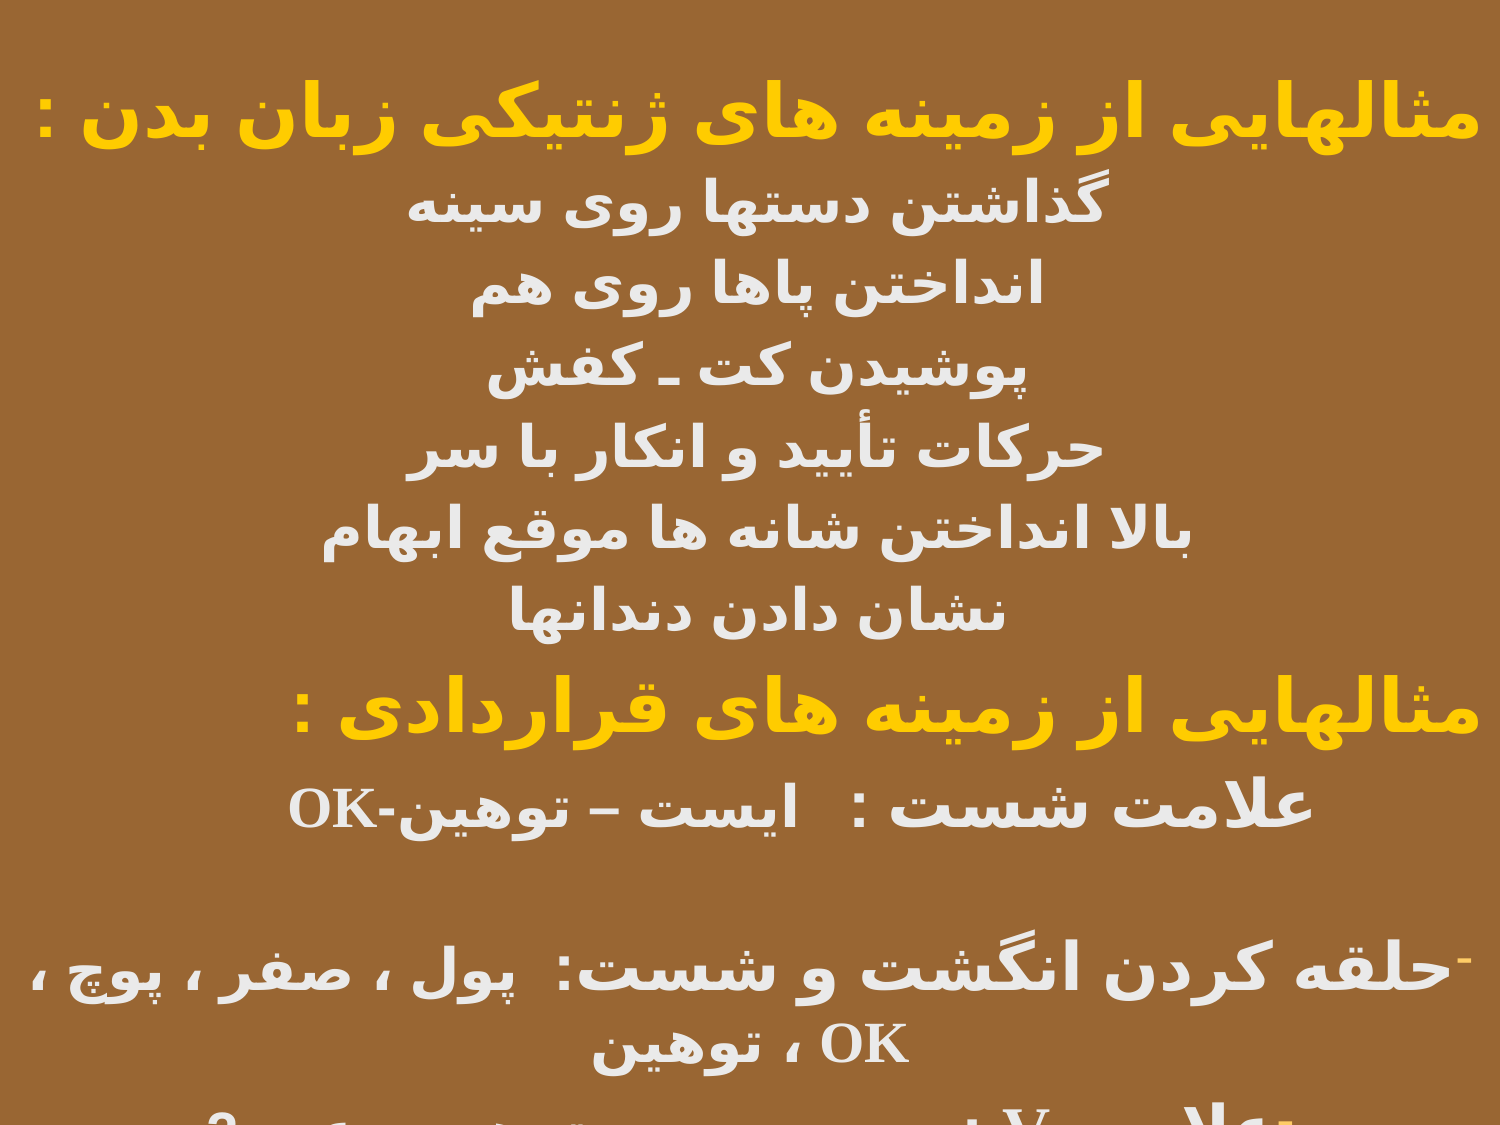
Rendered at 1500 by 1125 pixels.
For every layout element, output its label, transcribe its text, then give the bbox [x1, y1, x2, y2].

subtitle مثالهایی از زمینه های ژنتیکی زبان بدن : گذاشتن دستها روی سینه انداختن پاها روی هم پوشیدن کت ـ کفش حرکات تأیید و انکار با سر بالا انداختن شانه ها موقع ابهام نشان دادن دندانها مثالهایی از زمینه های قراردادی : علامت شست : ایست – توهین-OK حلقه کردن انگشت و شست: پول ، صفر ، پوچ ، OK ، توهین علامت V : پیروزی ، توهین ، عدد 2 [0, 54, 1500, 1125]
